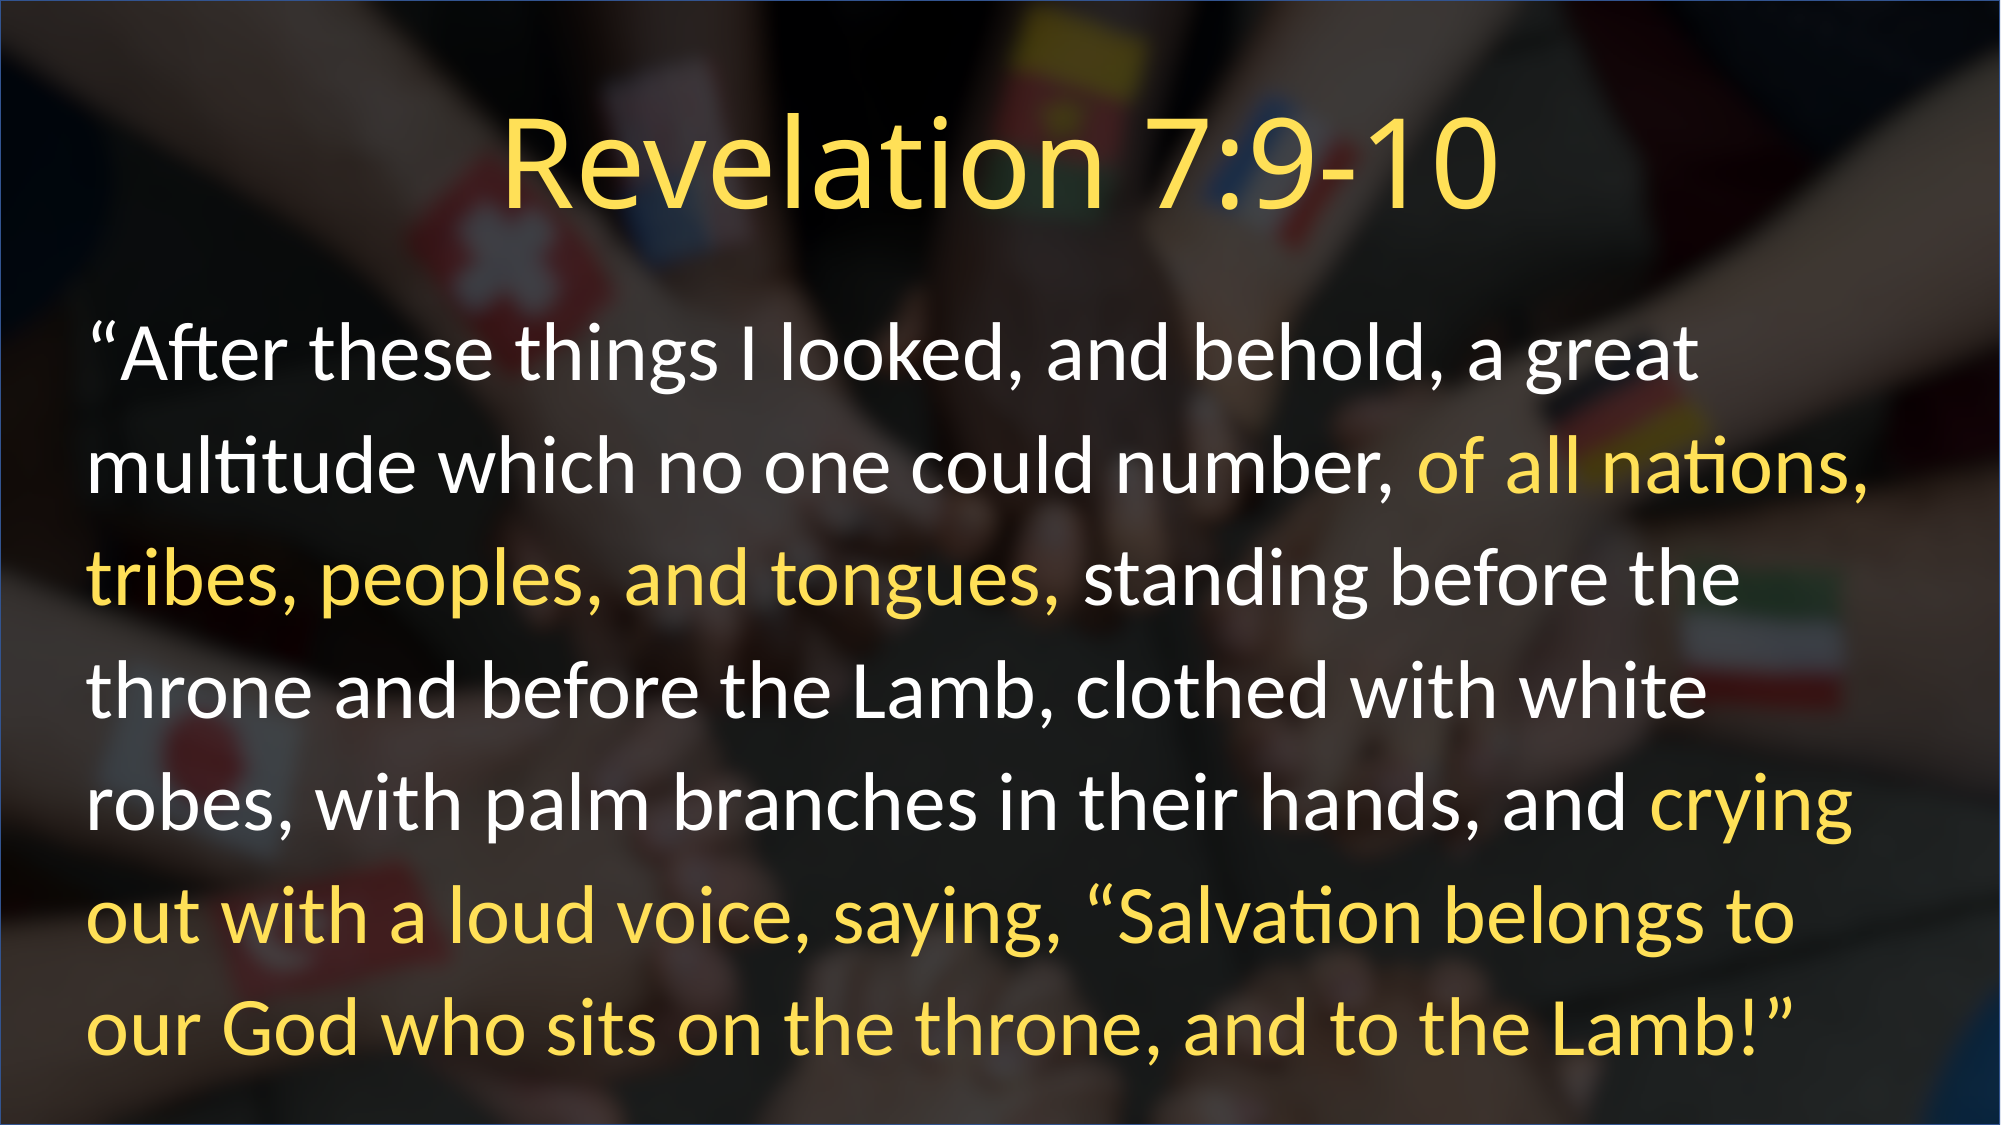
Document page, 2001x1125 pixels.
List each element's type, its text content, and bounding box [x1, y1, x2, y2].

picture [1, 1, 1999, 1124]
list “After these things I looked, and behold, a great multitude which no one could number, of all nations, tribes, peoples, and tongues, standing before the throne and before the Lamb, clothed with white robes, with palm branches in their hands, and crying out with a loud voice, saying, “Salvation belongs to our God who sits on the throne, and to the Lamb!” [70, 277, 1911, 1125]
title Revelation 7:9-10 [137, 59, 1863, 277]
